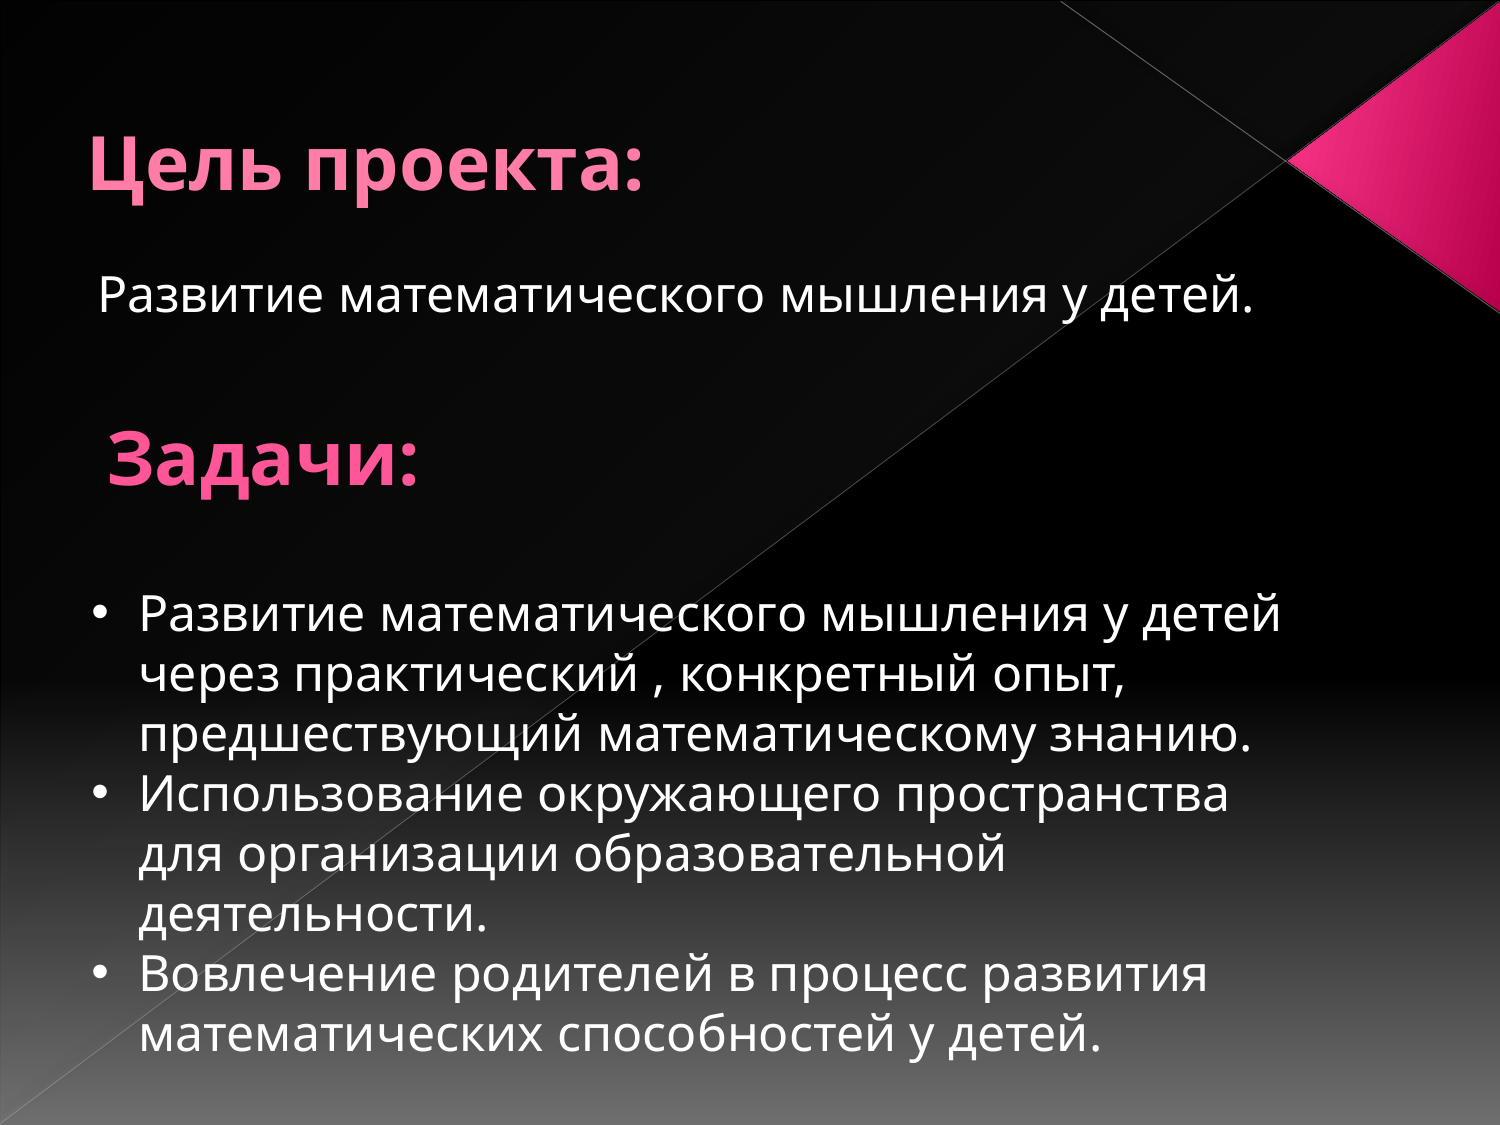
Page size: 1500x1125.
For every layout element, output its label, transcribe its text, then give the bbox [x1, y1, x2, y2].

list Развитие математического мышления у детей. [73, 255, 1305, 373]
text_box Задачи: [91, 402, 435, 508]
title Цель проекта: [71, 90, 1260, 232]
text_box Развитие математического мышления у детей через практический , конкретный опыт, предшествующий математическому знанию. Использование окружающего пространства для организации образовательной деятельности. Вовлечение родителей в процесс развития математических способностей у детей. [76, 574, 1329, 1069]
